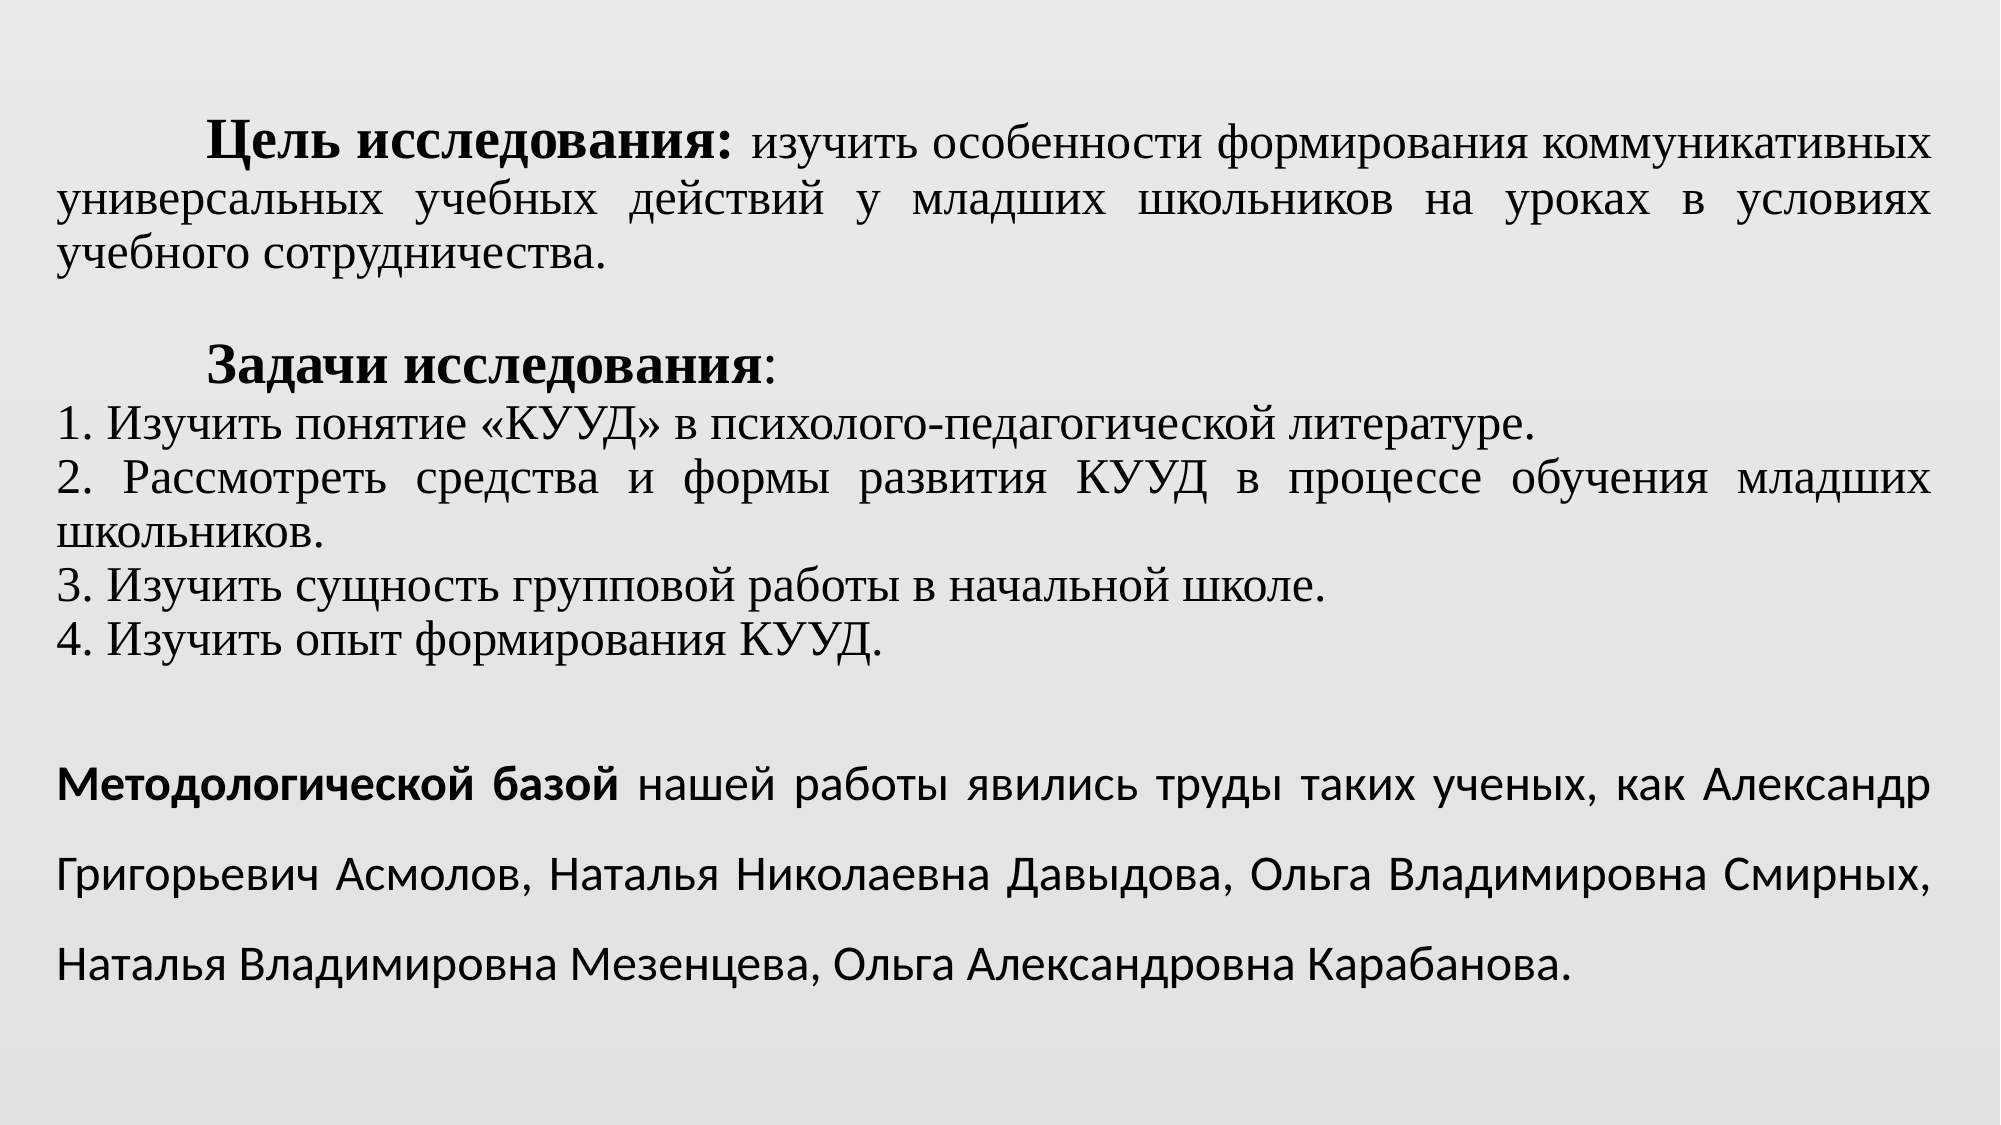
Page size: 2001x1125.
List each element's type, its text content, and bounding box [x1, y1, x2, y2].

list Цель исследования: изучить особенности формирования коммуникативных универсальных учебных действий у младших школьников на уроках в условиях учебного сотрудничества. Задачи исследования: 1. Изучить понятие «КУУД» в психолого-педагогической литературе. 2. Рассмотреть средства и формы развития КУУД в процессе обучения младших школьников. 3. Изучить сущность групповой работы в начальной школе. 4. Изучить опыт формирования КУУД. Методологической базой нашей работы явились труды таких ученых, как Александр Григорьевич Асмолов, Наталья Николаевна Давыдова, Ольга Владимировна Смирных, Наталья Владимировна Мезенцева, Ольга Александровна Карабанова. [41, 100, 1948, 644]
